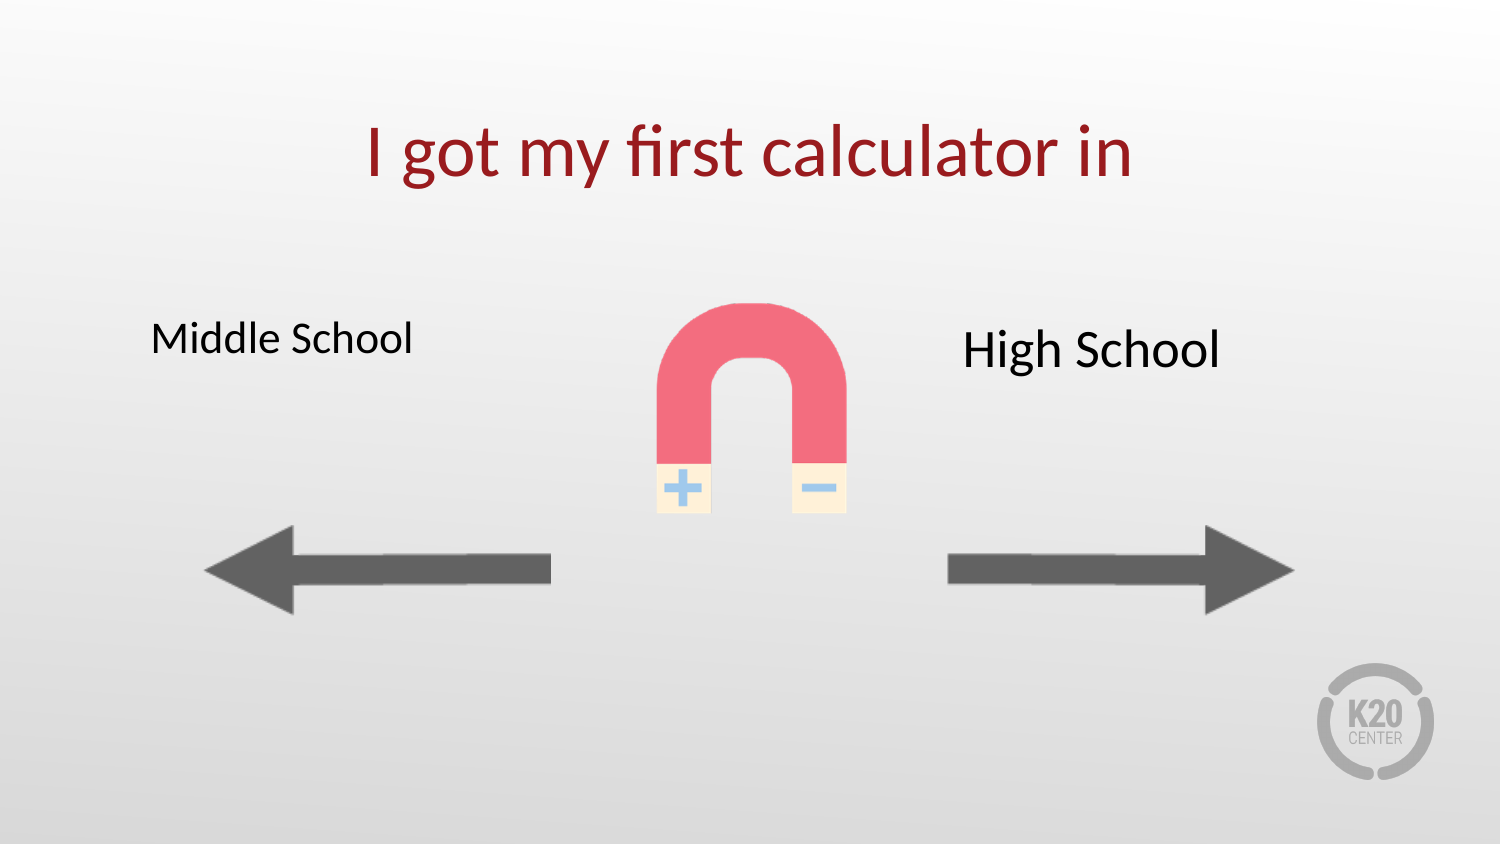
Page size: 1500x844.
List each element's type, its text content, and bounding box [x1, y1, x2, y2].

picture [114, 480, 551, 661]
picture [947, 480, 1451, 797]
picture [619, 291, 881, 553]
list High School [947, 295, 1252, 431]
list Middle School [129, 292, 553, 434]
title I got my first calculator in [75, 50, 1425, 191]
